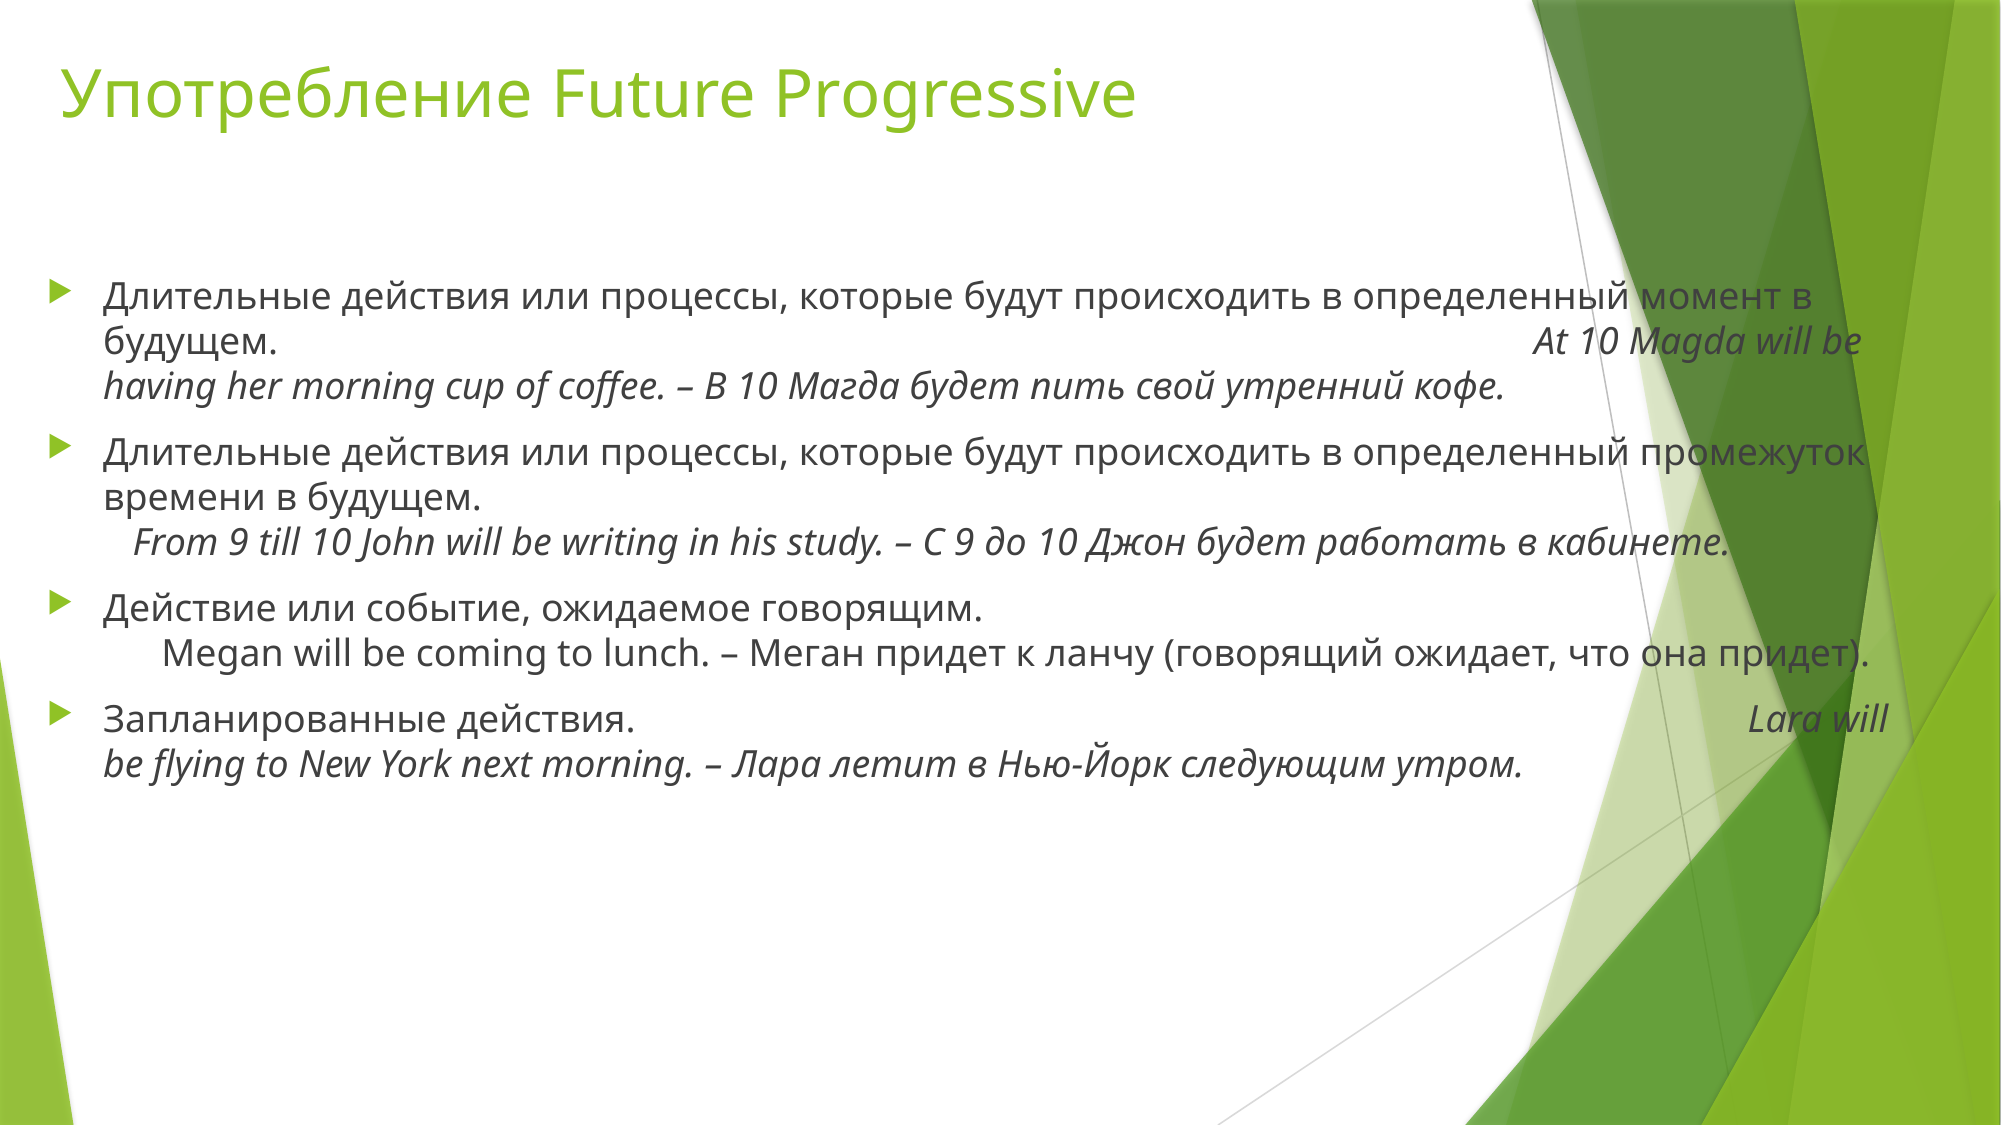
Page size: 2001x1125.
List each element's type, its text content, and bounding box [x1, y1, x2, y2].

title Употребление Future Progressive [45, 42, 1955, 189]
list Длительные действия или процессы, которые будут происходить в определенный момент в будущем. At 10 Magda will be having her morning cup of coffee. – В 10 Магда будет пить свой утренний кофе. Длительные действия или процессы, которые будут происходить в определенный промежуток времени в будущем. From 9 till 10 John will be writing in his study. – С 9 до 10 Джон будет работать в кабинете. Действие или событие, ожидаемое говорящим. Megan will be coming to lunch. – Меган придет к ланчу (говорящий ожидает, что она придет). Запланированные действия. Lara will be flying to New York next morning. – Лара летит в Нью-Йорк следующим утром. [31, 264, 1941, 1125]
